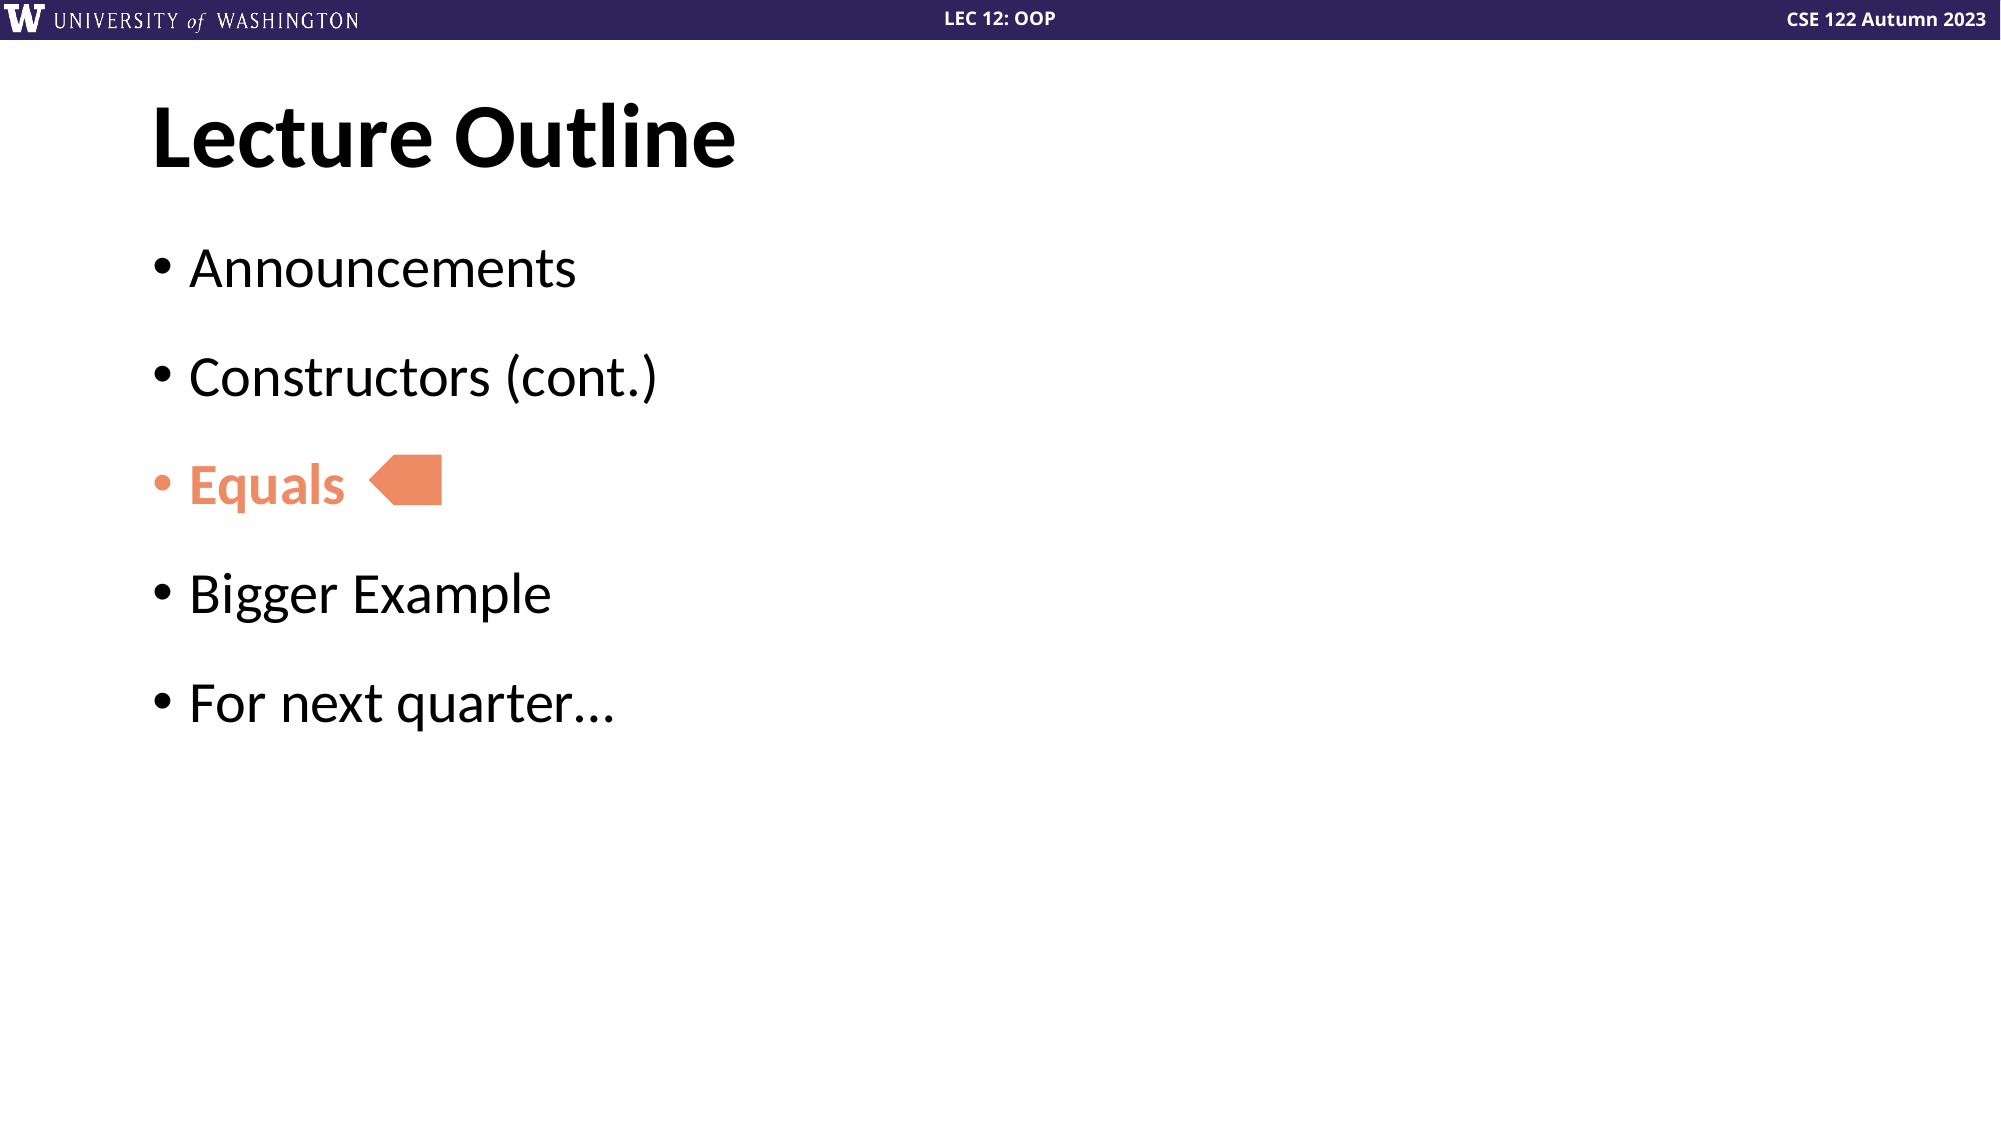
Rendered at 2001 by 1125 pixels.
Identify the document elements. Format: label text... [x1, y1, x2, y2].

picture [4, 4, 358, 33]
text_box [367, 453, 443, 507]
list Announcements Constructors (cont.) Equals Bigger Example For next quarter… [137, 229, 1863, 1018]
title Lecture Outline [137, 74, 1863, 200]
